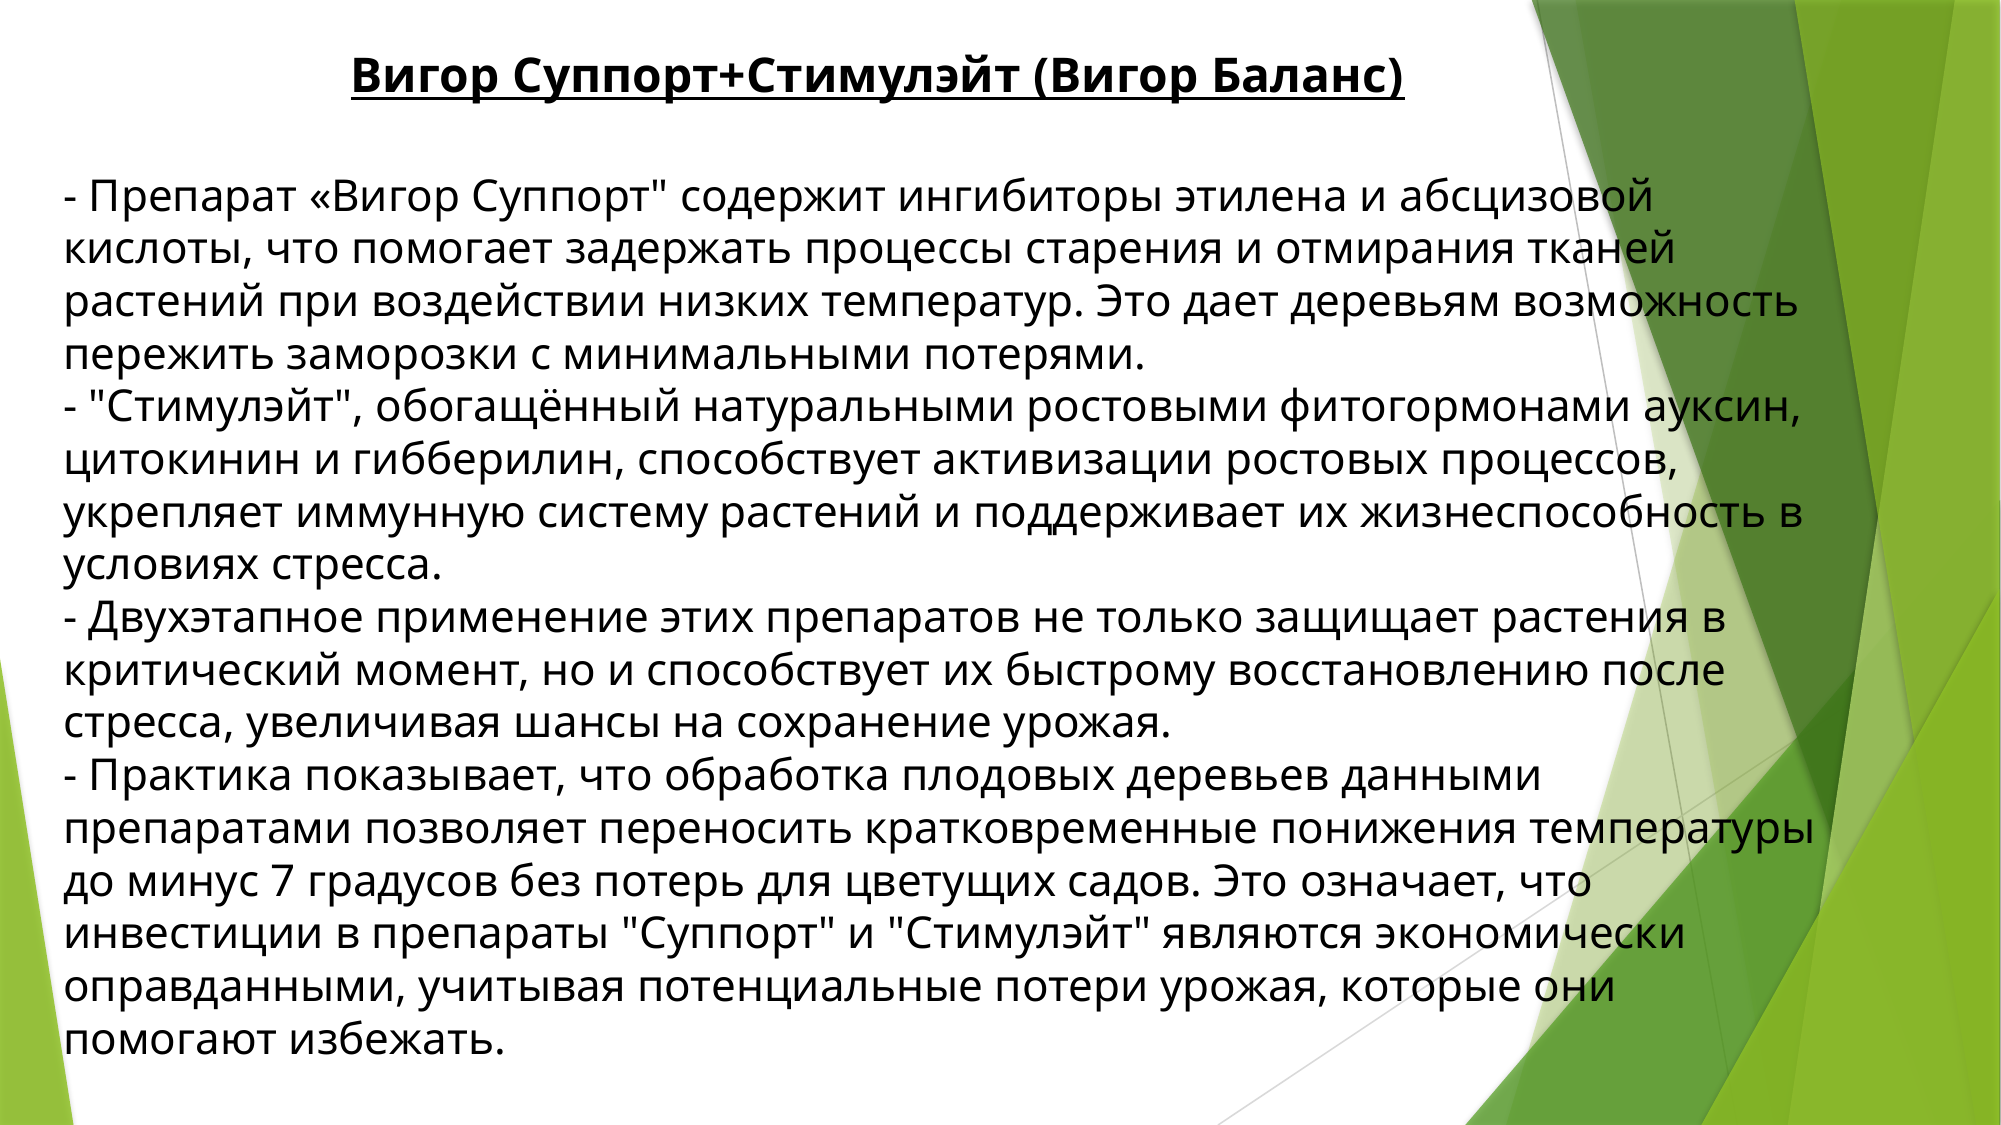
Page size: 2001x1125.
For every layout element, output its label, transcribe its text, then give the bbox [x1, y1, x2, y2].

title Вигор Суппорт+Стимулэйт (Вигор Баланс) - Препарат «Вигор Суппорт" содержит ингибиторы этилена и абсцизовой кислоты, что помогает задержать процессы старения и отмирания тканей растений при воздействии низких температур. Это дает деревьям возможность пережить заморозки с минимальными потерями. - "Стимулэйт", обогащённый натуральными ростовыми фитогормонами ауксин, цитокинин и гибберилин, способствует активизации ростовых процессов, укрепляет иммунную систему растений и поддерживает их жизнеспособность в условиях стресса. - Двухэтапное применение этих препаратов не только защищает растения в критический момент, но и способствует их быстрому восстановлению после стресса, увеличивая шансы на сохранение урожая. - Практика показывает, что обработка плодовых деревьев данными препаратами позволяет переносить кратковременные понижения температуры до минус 7 градусов без потерь для цветущих садов. Это означает, что инвестиции в препараты "Суппорт" и "Стимулэйт" являются экономически оправданными, учитывая потенциальные потери урожая, которые они помогают избежать. [48, 37, 1855, 1125]
